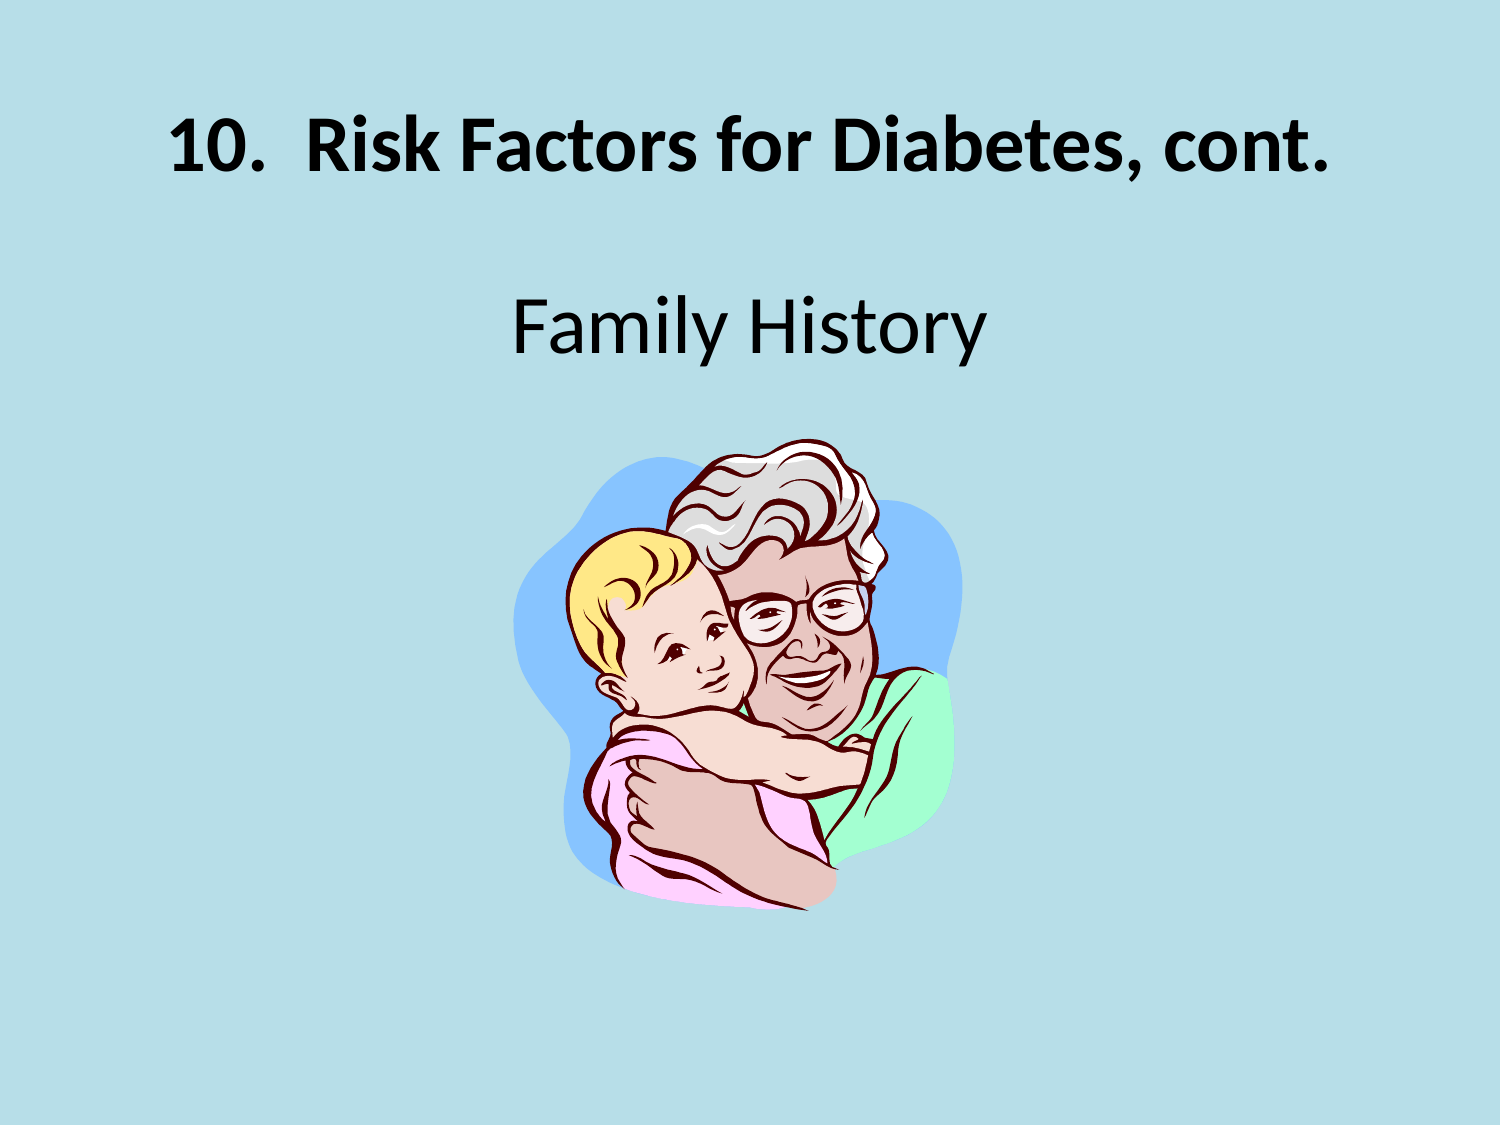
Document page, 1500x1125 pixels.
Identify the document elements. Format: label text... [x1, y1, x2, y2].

picture [512, 437, 964, 912]
title 10. Risk Factors for Diabetes, cont. [75, 45, 1425, 233]
list Family History [75, 262, 1425, 1005]
